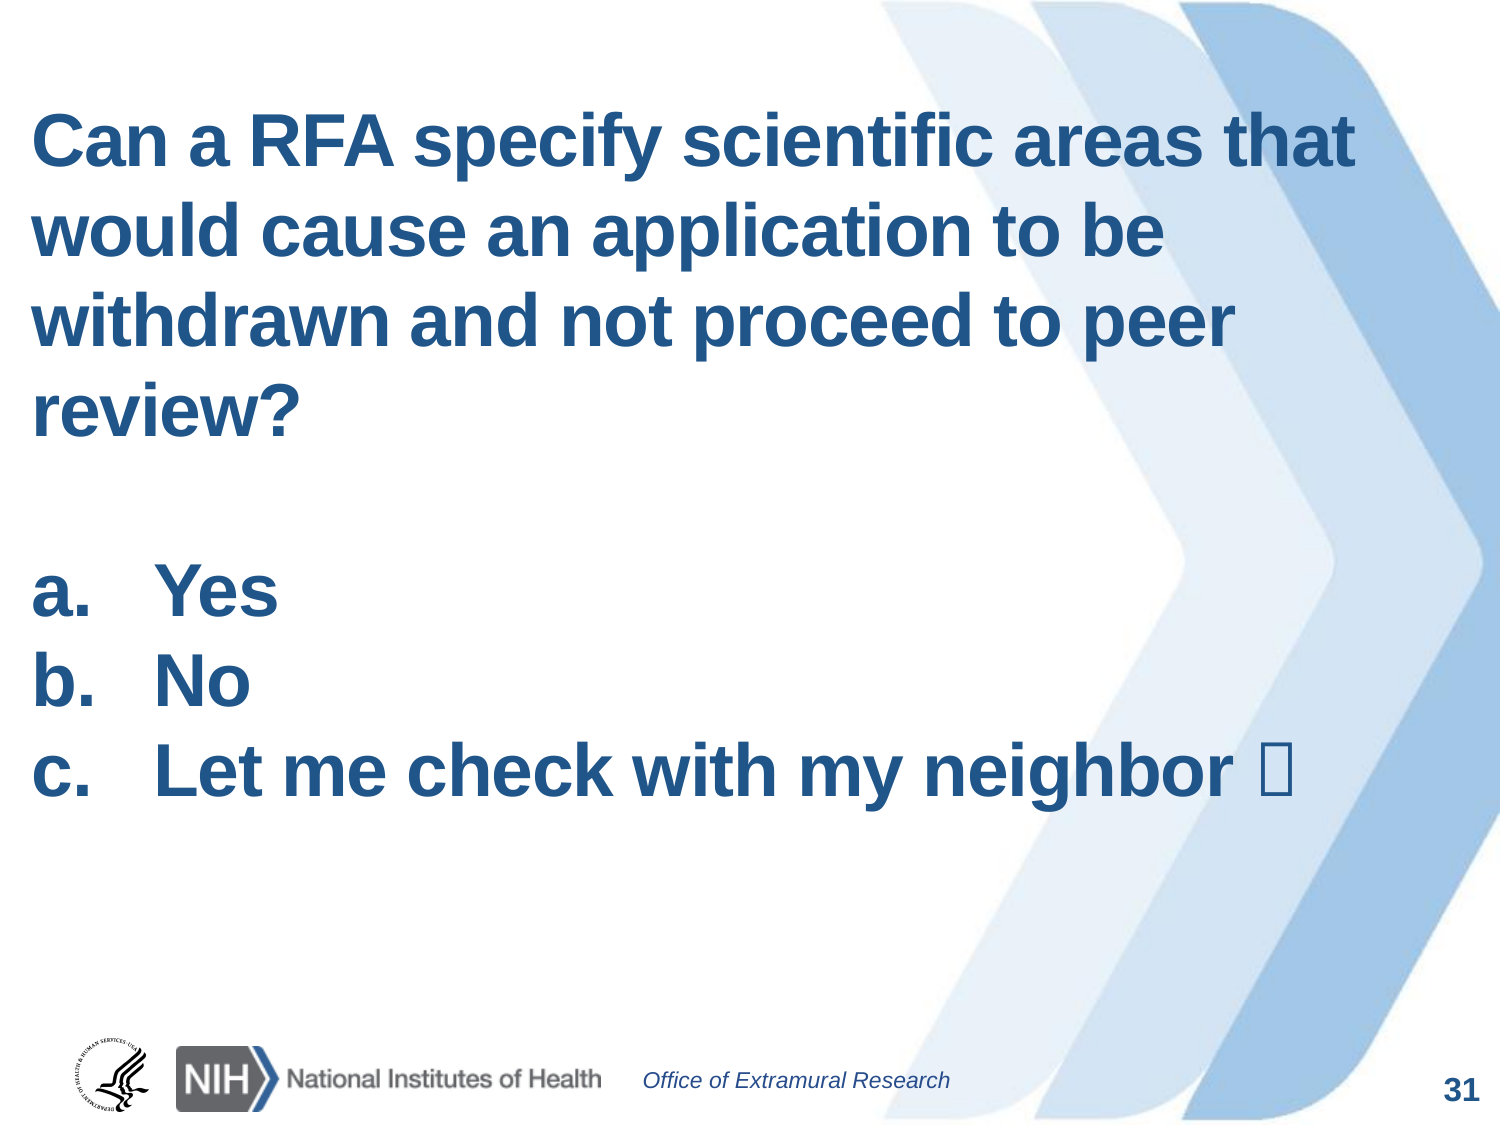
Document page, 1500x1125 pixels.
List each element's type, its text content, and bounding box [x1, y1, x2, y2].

slide_number 31 [1352, 1058, 1496, 1119]
text_box Can a RFA specify scientific areas that would cause an application to be withdrawn and not proceed to peer review? Yes No Let me check with my neighbor  [16, 84, 1496, 938]
picture [0, 0, 1500, 1125]
